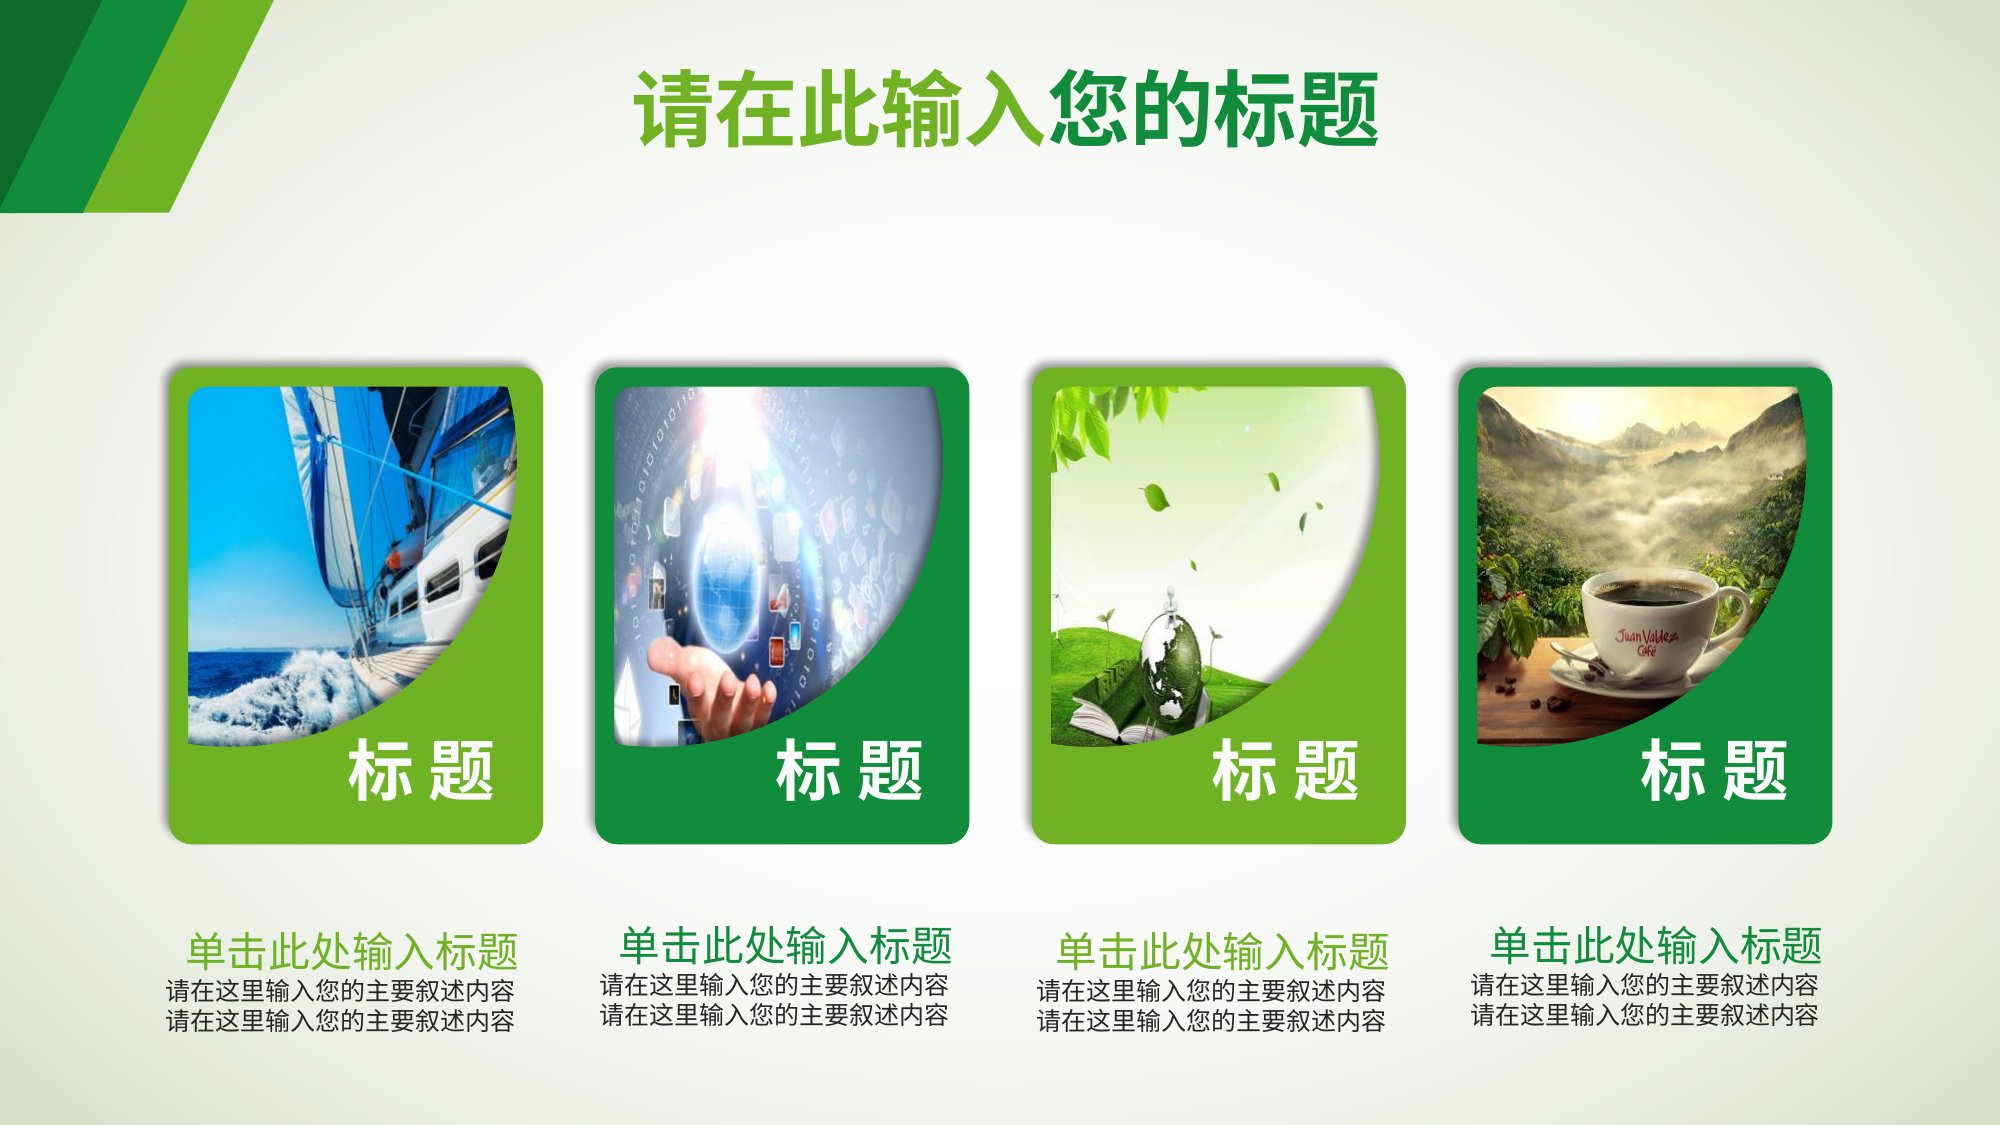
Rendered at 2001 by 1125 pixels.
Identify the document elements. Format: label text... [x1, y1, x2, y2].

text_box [595, 367, 970, 845]
text_box 单击此处输入标题 请在这里输入您的主要叙述内容 请在这里输入您的主要叙述内容 [1021, 918, 1471, 1123]
text_box 单击此处输入标题 请在这里输入您的主要叙述内容 请在这里输入您的主要叙述内容 [584, 912, 1034, 1117]
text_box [0, 0, 275, 214]
text_box 请在此输入您的标题 [616, 49, 1396, 165]
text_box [1031, 367, 1406, 845]
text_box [169, 367, 544, 845]
text_box 单击此处输入标题 请在这里输入您的主要叙述内容 请在这里输入您的主要叙述内容 [1455, 912, 1905, 1117]
picture [0, 0, 2001, 1125]
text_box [1458, 367, 1833, 845]
text_box 单击此处输入标题 请在这里输入您的主要叙述内容 请在这里输入您的主要叙述内容 [151, 918, 601, 1123]
